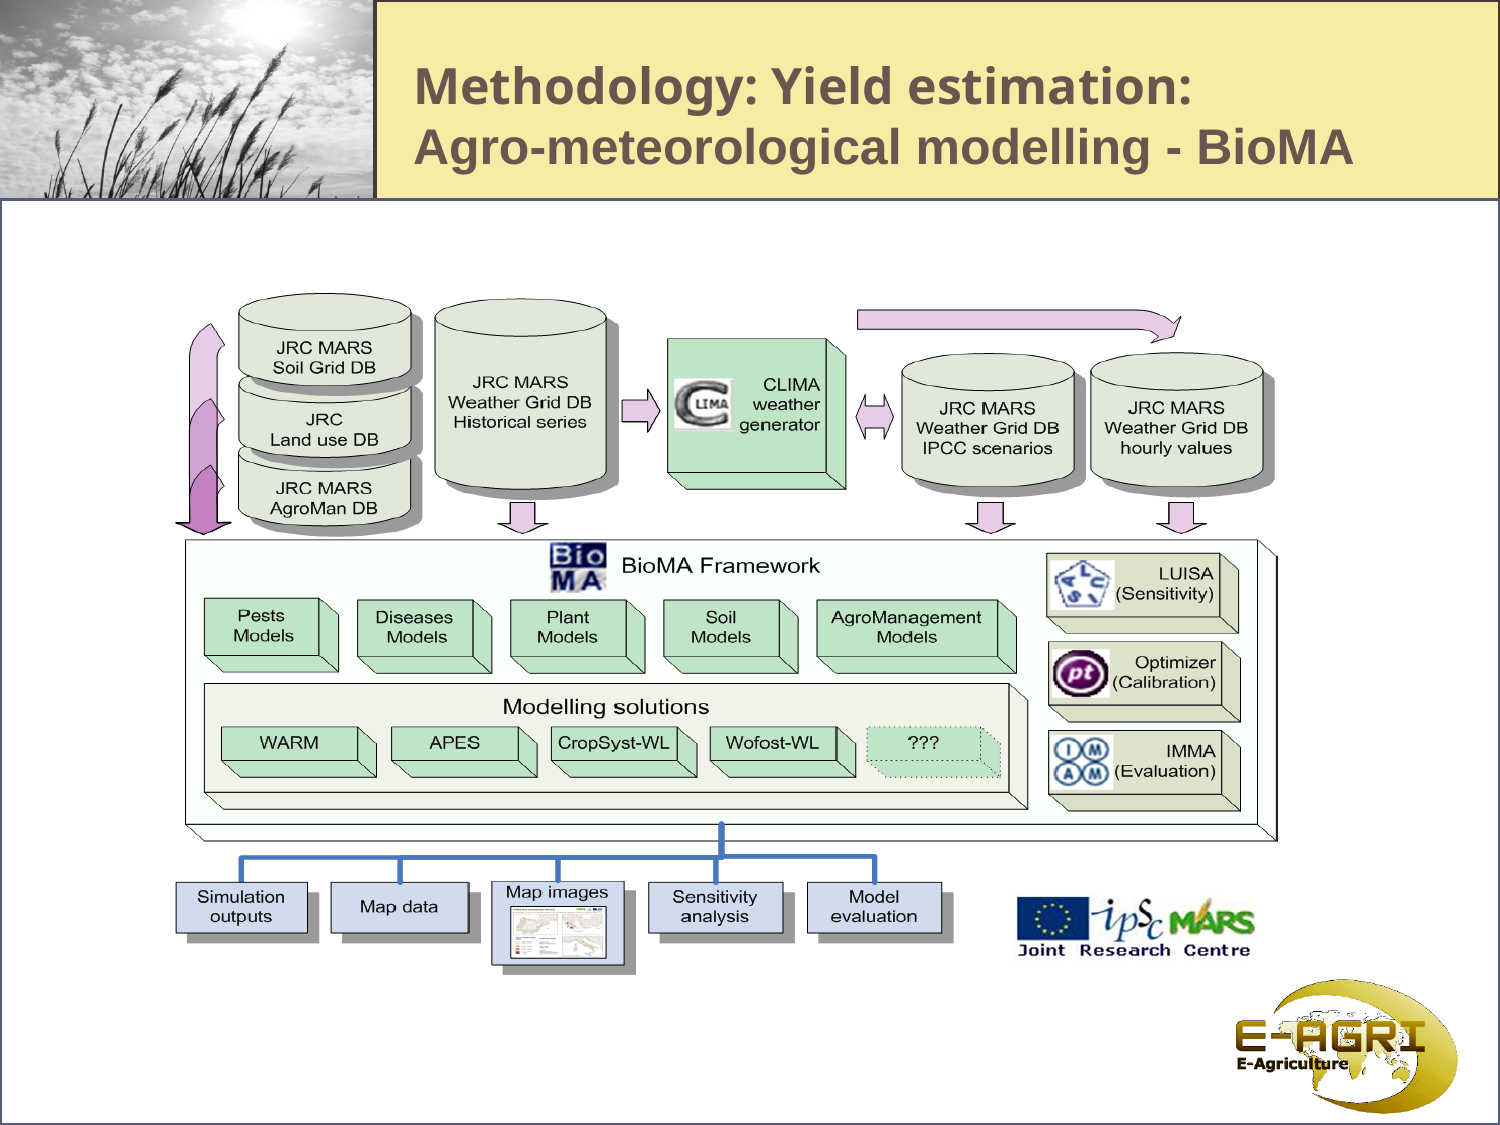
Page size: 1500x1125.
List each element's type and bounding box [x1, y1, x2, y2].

picture [0, 0, 376, 203]
text_box [376, 0, 1500, 198]
picture [175, 292, 1469, 1125]
text_box [0, 198, 1500, 1125]
